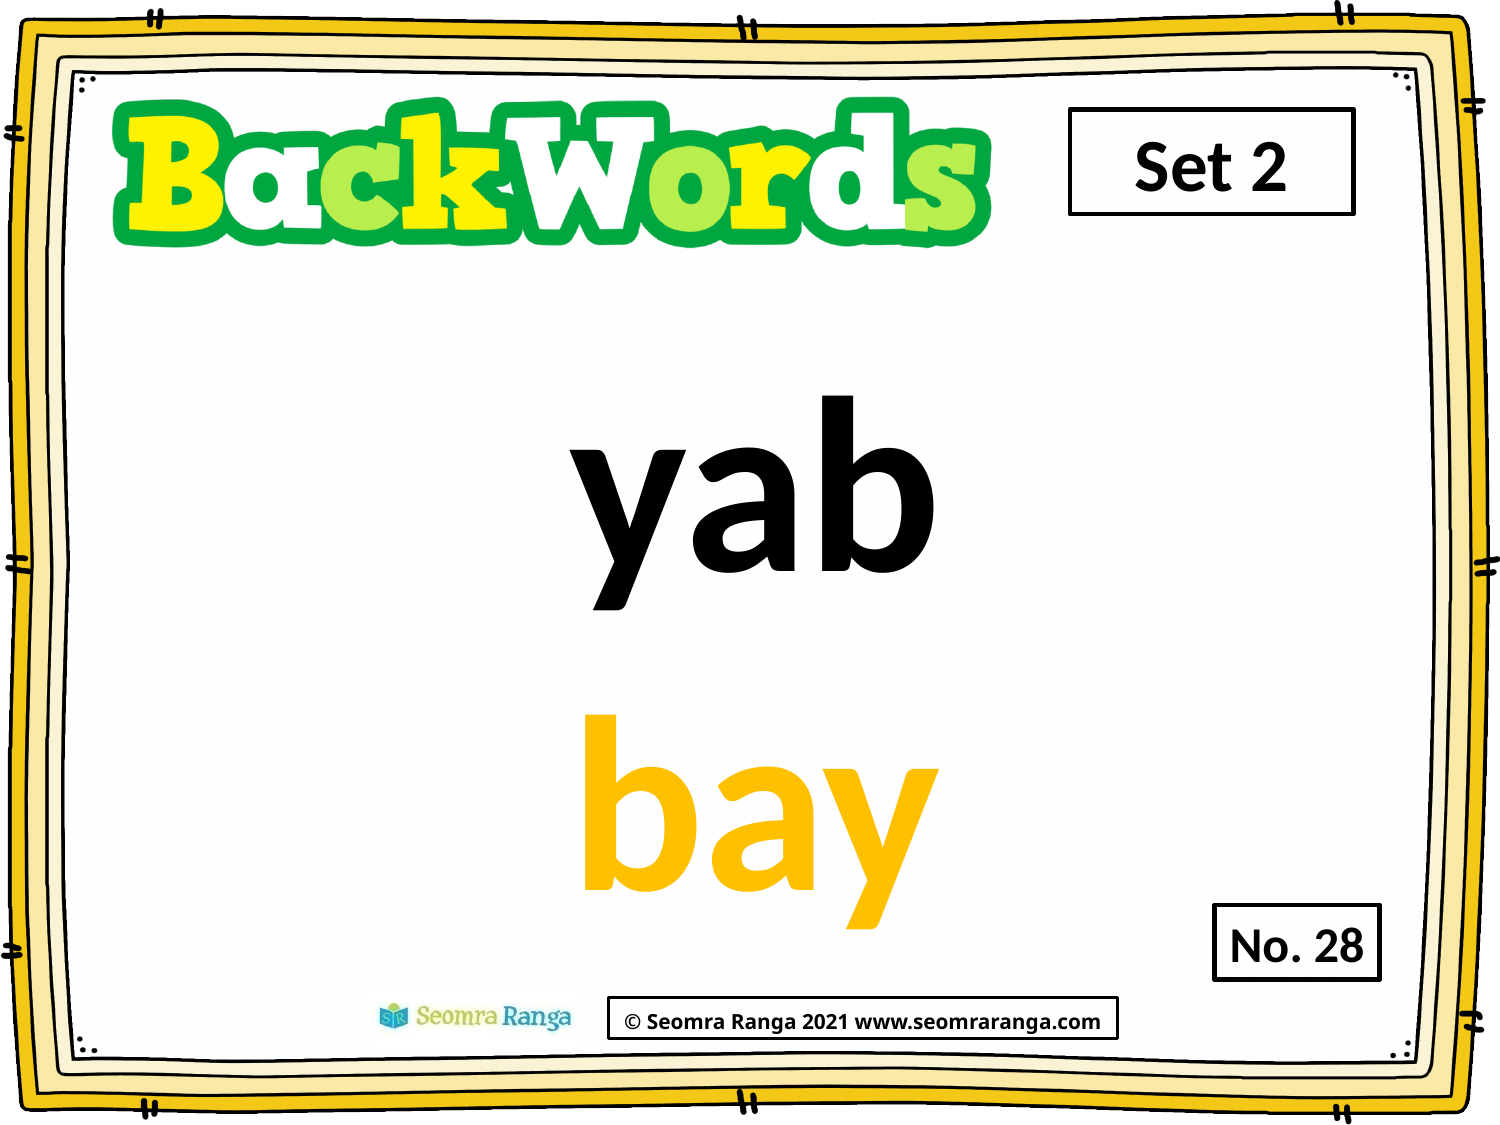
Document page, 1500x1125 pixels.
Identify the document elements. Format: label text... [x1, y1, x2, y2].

text_box yab [501, 314, 1010, 630]
text_box No. 28 [1214, 905, 1380, 980]
text_box bay [501, 632, 1010, 948]
text_box © Seomra Ranga 2021 www.seomraranga.com [608, 997, 1118, 1039]
text_box Set 2 [1069, 109, 1354, 215]
picture [0, 0, 1500, 1125]
